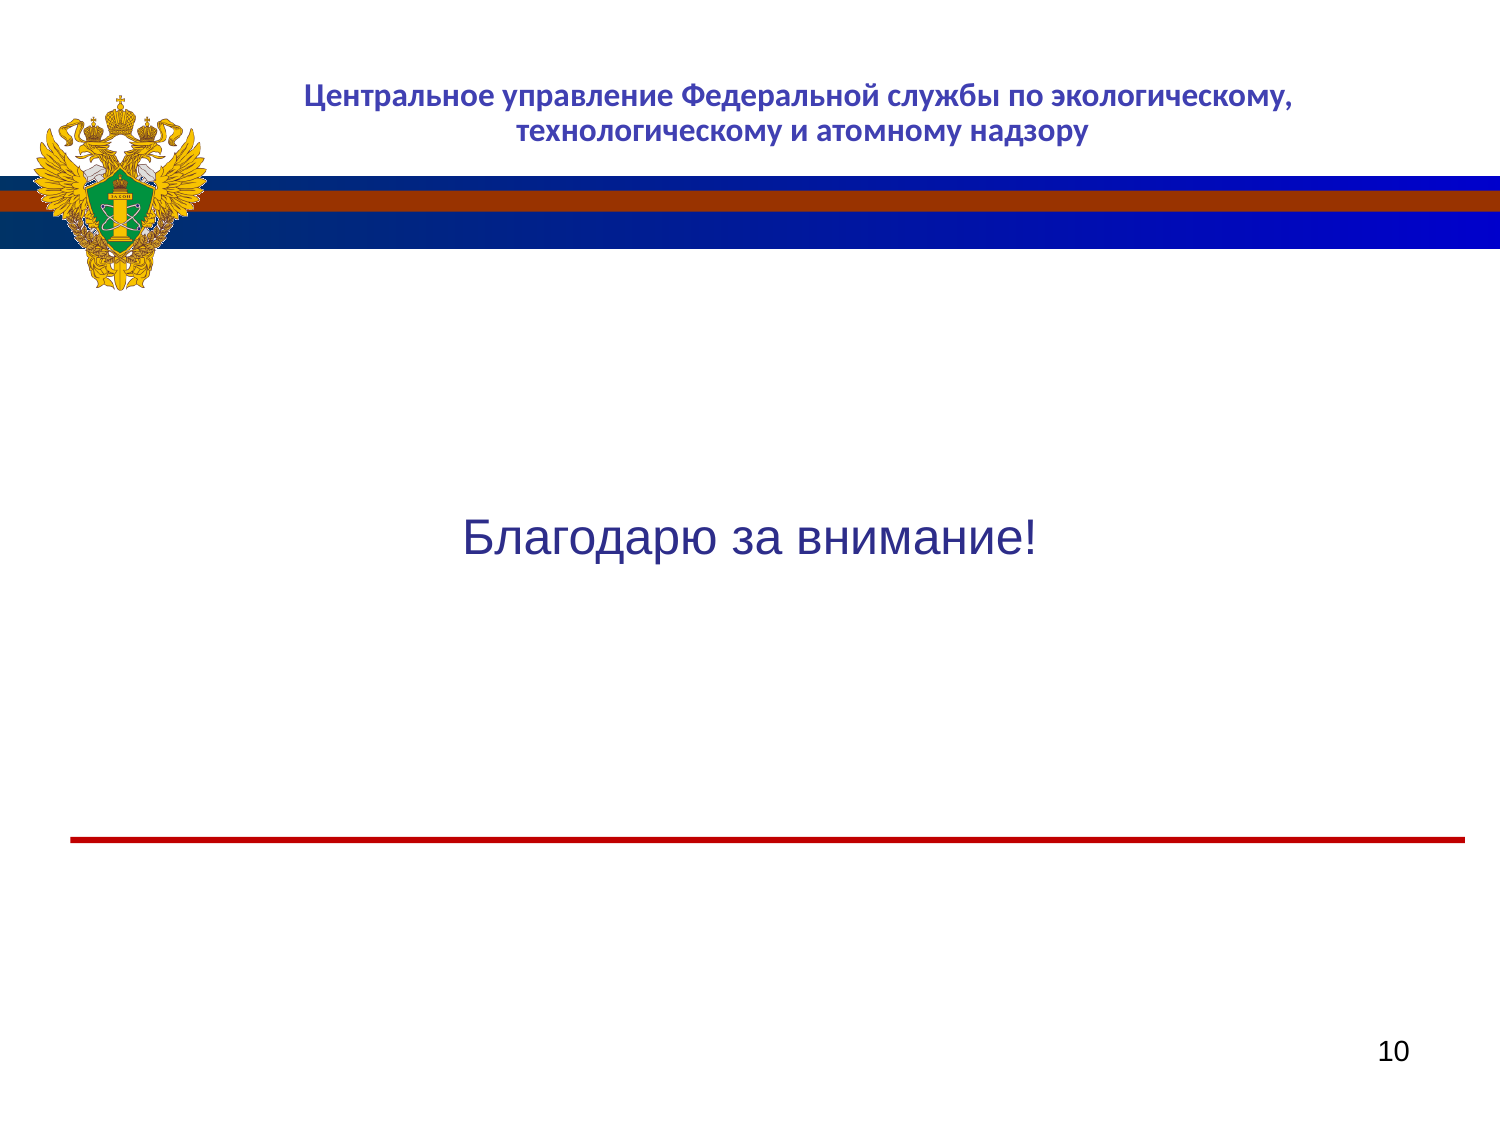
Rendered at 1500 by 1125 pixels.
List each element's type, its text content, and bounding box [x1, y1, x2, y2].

text_box Благодарю за внимание! [0, 326, 1500, 758]
text_box [0, 825, 1500, 938]
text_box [0, 24, 1500, 291]
slide_number 10 [1074, 1024, 1426, 1103]
